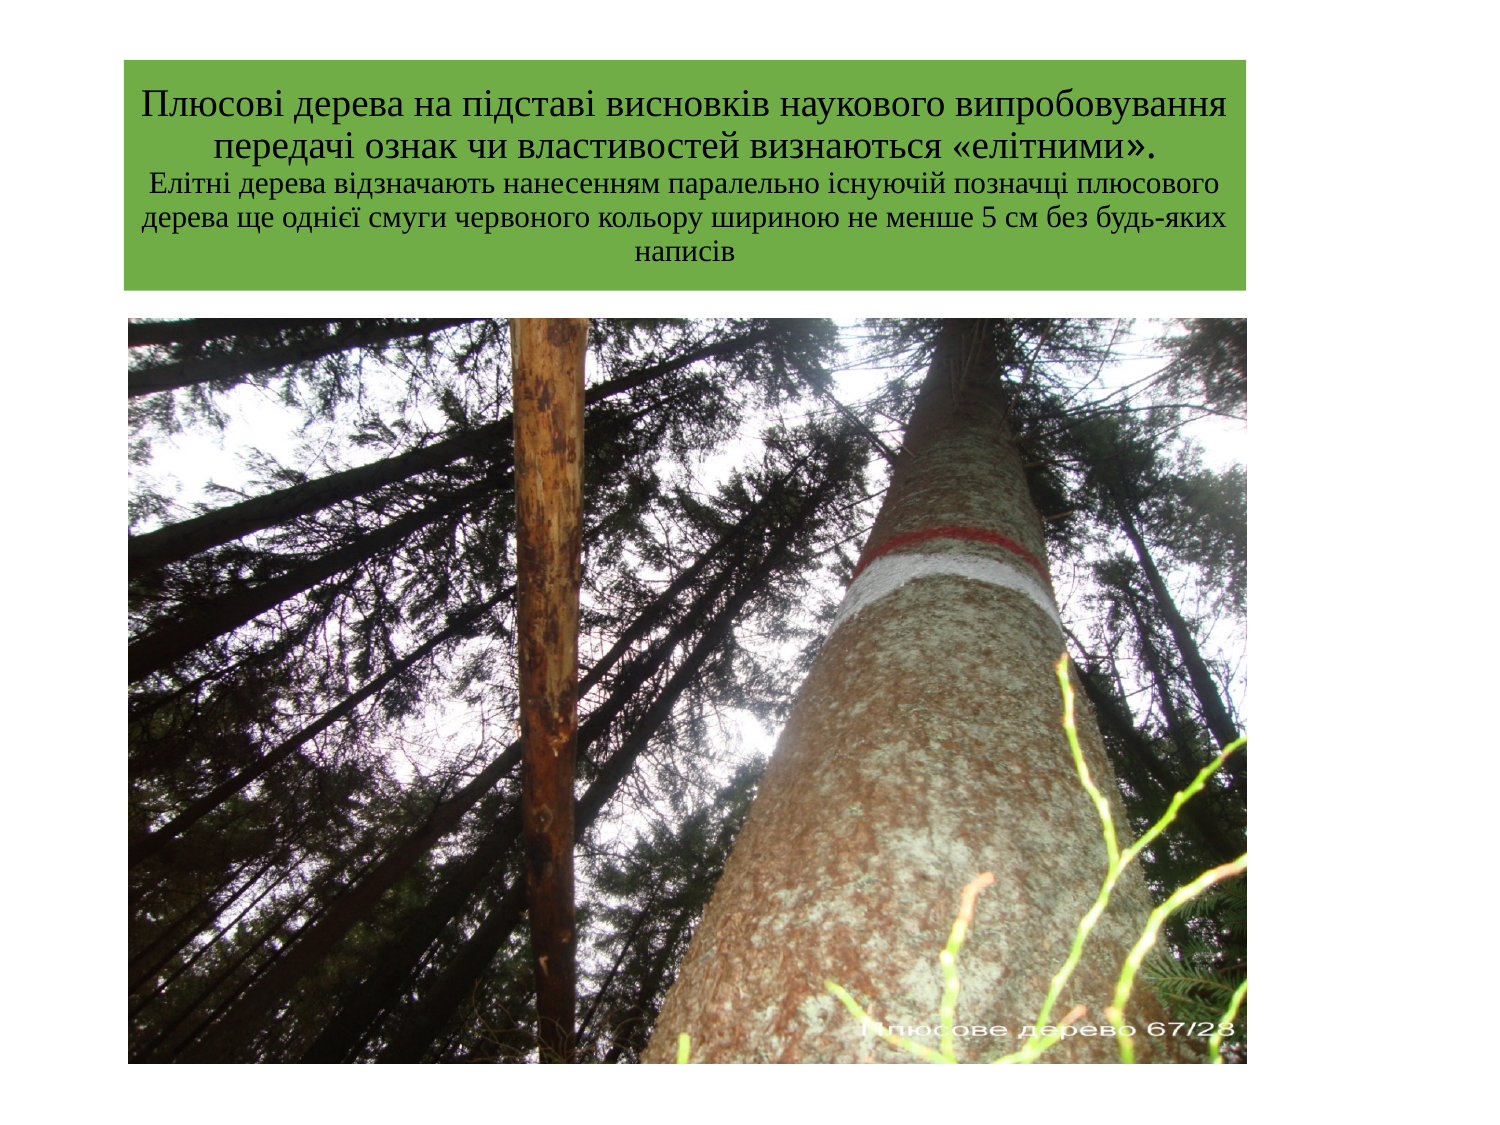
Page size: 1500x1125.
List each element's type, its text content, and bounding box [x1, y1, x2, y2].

title Плюсові дерева на підставі висновків наукового випробовування передачі ознак чи властивостей визнаються «елітними». Елітні дерева відзначають нанесенням паралельно існуючій позначці плюсового дерева ще однієї смуги червоного кольору шириною не менше 5 см без будь-яких написів [123, 59, 1247, 291]
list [128, 318, 1247, 1064]
